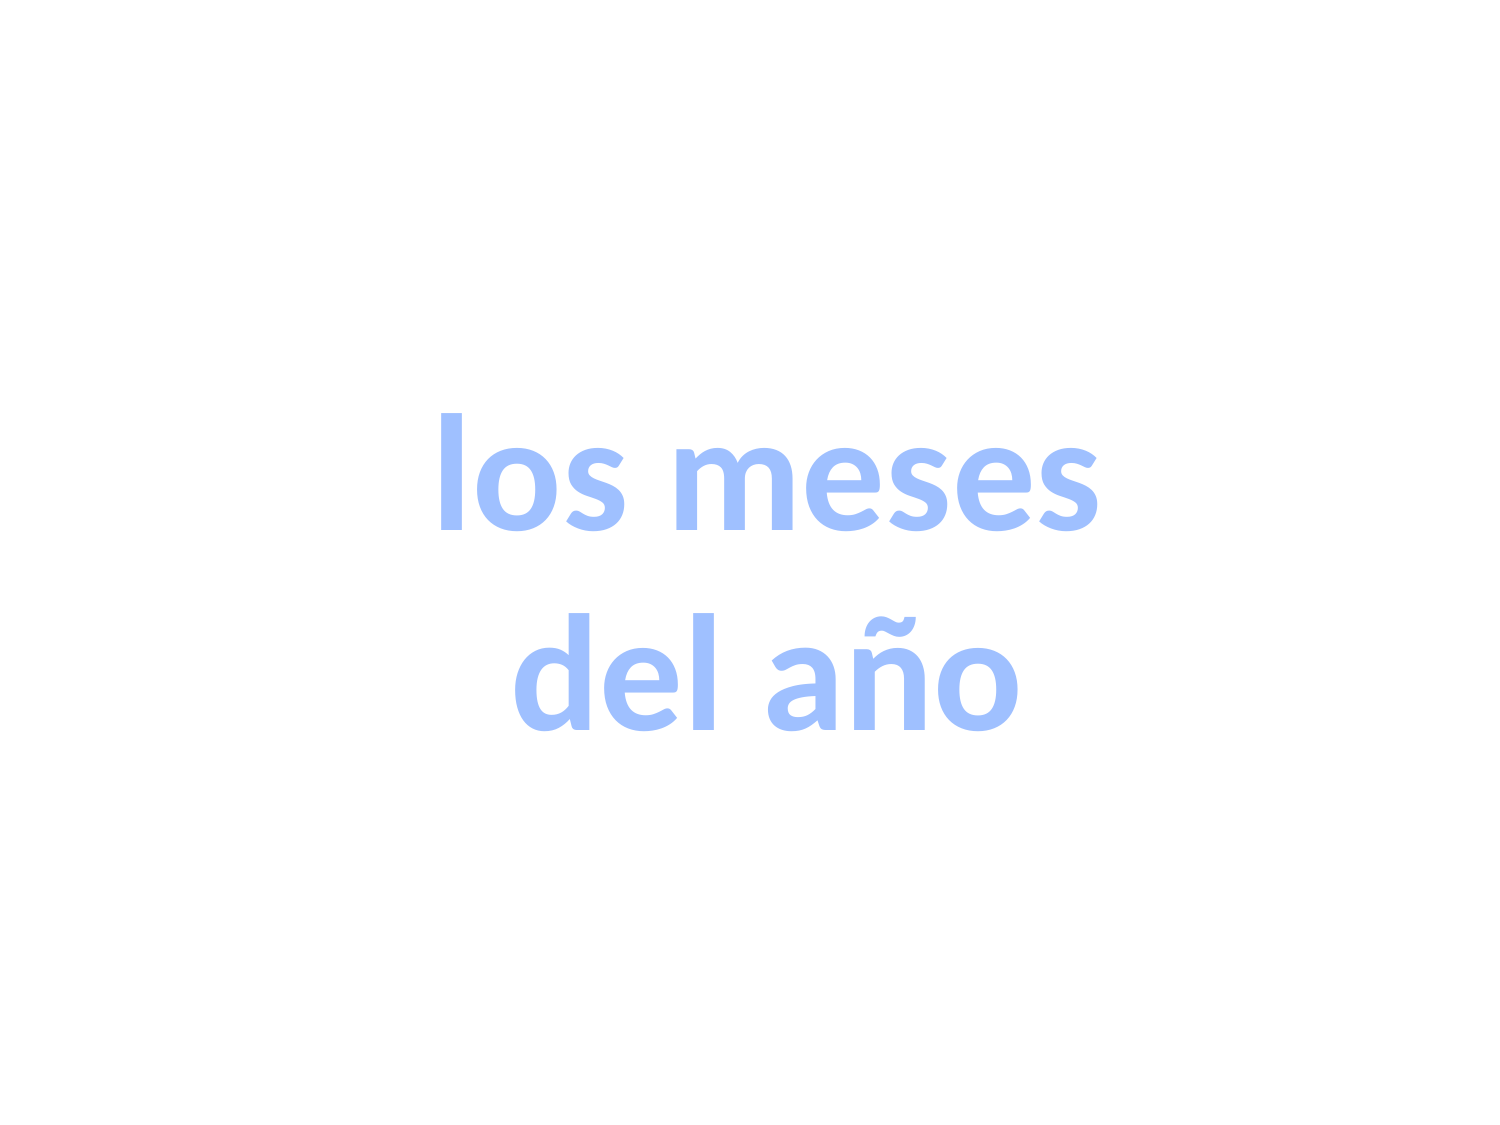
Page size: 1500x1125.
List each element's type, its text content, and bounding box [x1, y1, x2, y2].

text_box los meses del año [306, 356, 1229, 772]
